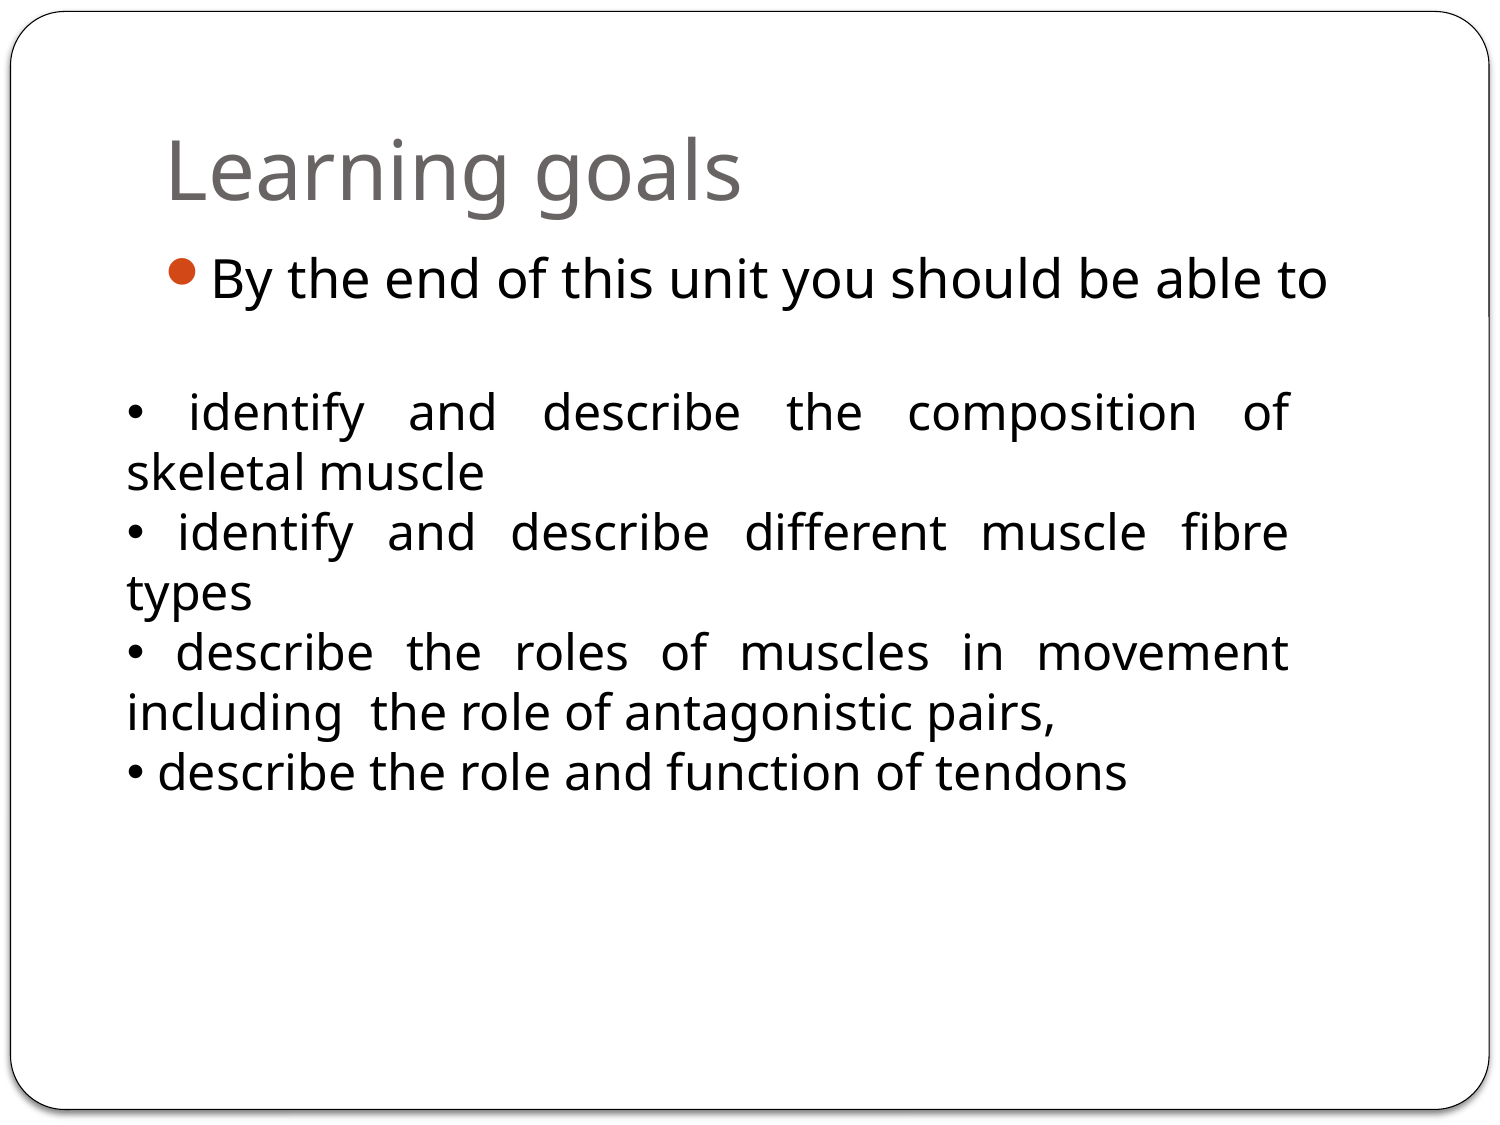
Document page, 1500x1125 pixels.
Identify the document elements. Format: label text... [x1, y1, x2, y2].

text_box identify and describe the composition of skeletal muscle identify and describe different muscle fibre types describe the roles of muscles in movement including the role of antagonistic pairs, describe the role and function of tendons [112, 373, 1306, 899]
list By the end of this unit you should be able to [150, 237, 1425, 988]
title Learning goals [150, 45, 1425, 233]
